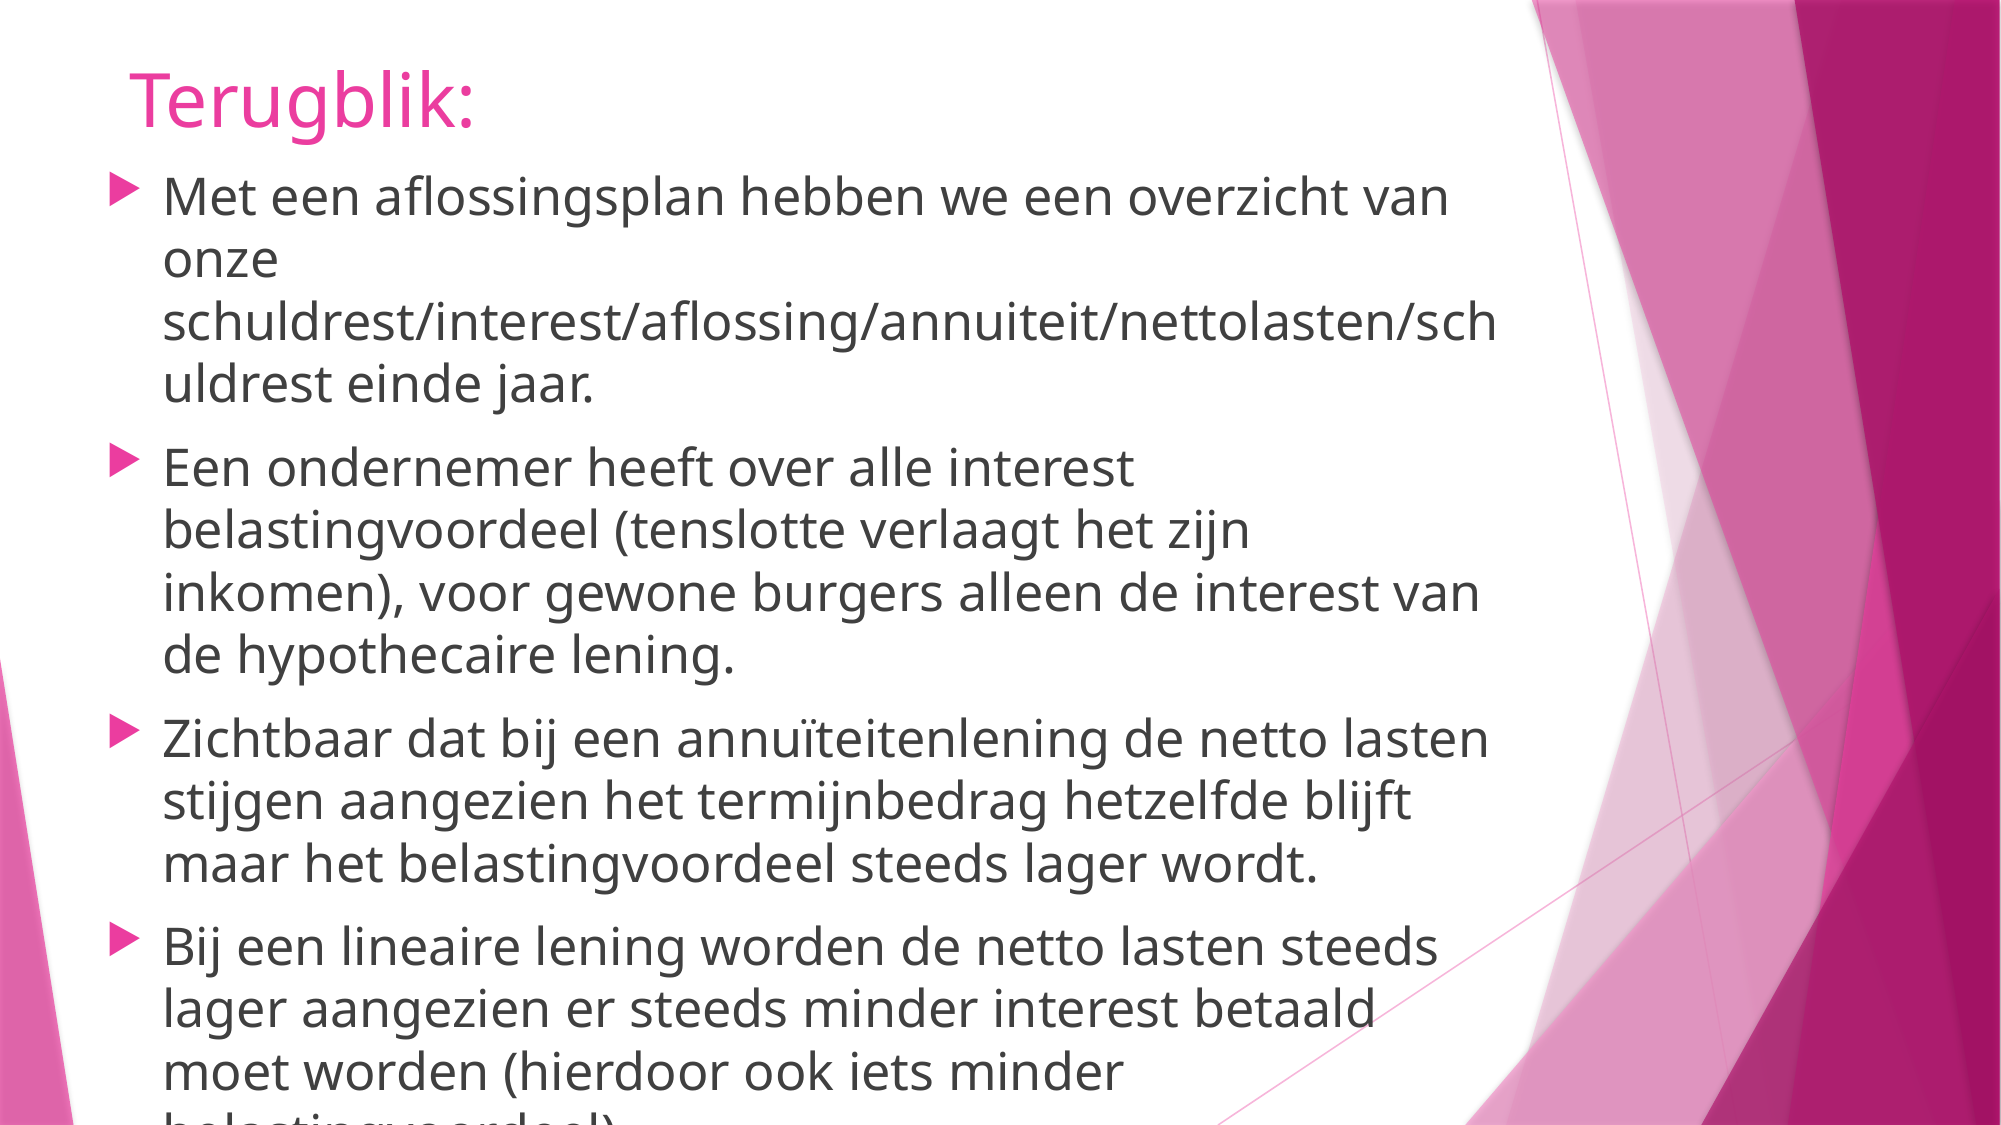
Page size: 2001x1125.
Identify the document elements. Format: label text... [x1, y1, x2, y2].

title Terugblik: [114, 45, 1522, 155]
list Met een aflossingsplan hebben we een overzicht van onze schuldrest/interest/aflossing/annuiteit/nettolasten/schuldrest einde jaar. Een ondernemer heeft over alle interest belastingvoordeel (tenslotte verlaagt het zijn inkomen), voor gewone burgers alleen de interest van de hypothecaire lening. Zichtbaar dat bij een annuïteitenlening de netto lasten stijgen aangezien het termijnbedrag hetzelfde blijft maar het belastingvoordeel steeds lager wordt. Bij een lineaire lening worden de netto lasten steeds lager aangezien er steeds minder interest betaald moet worden (hierdoor ook iets minder belastingvoordeel) [90, 155, 1522, 974]
